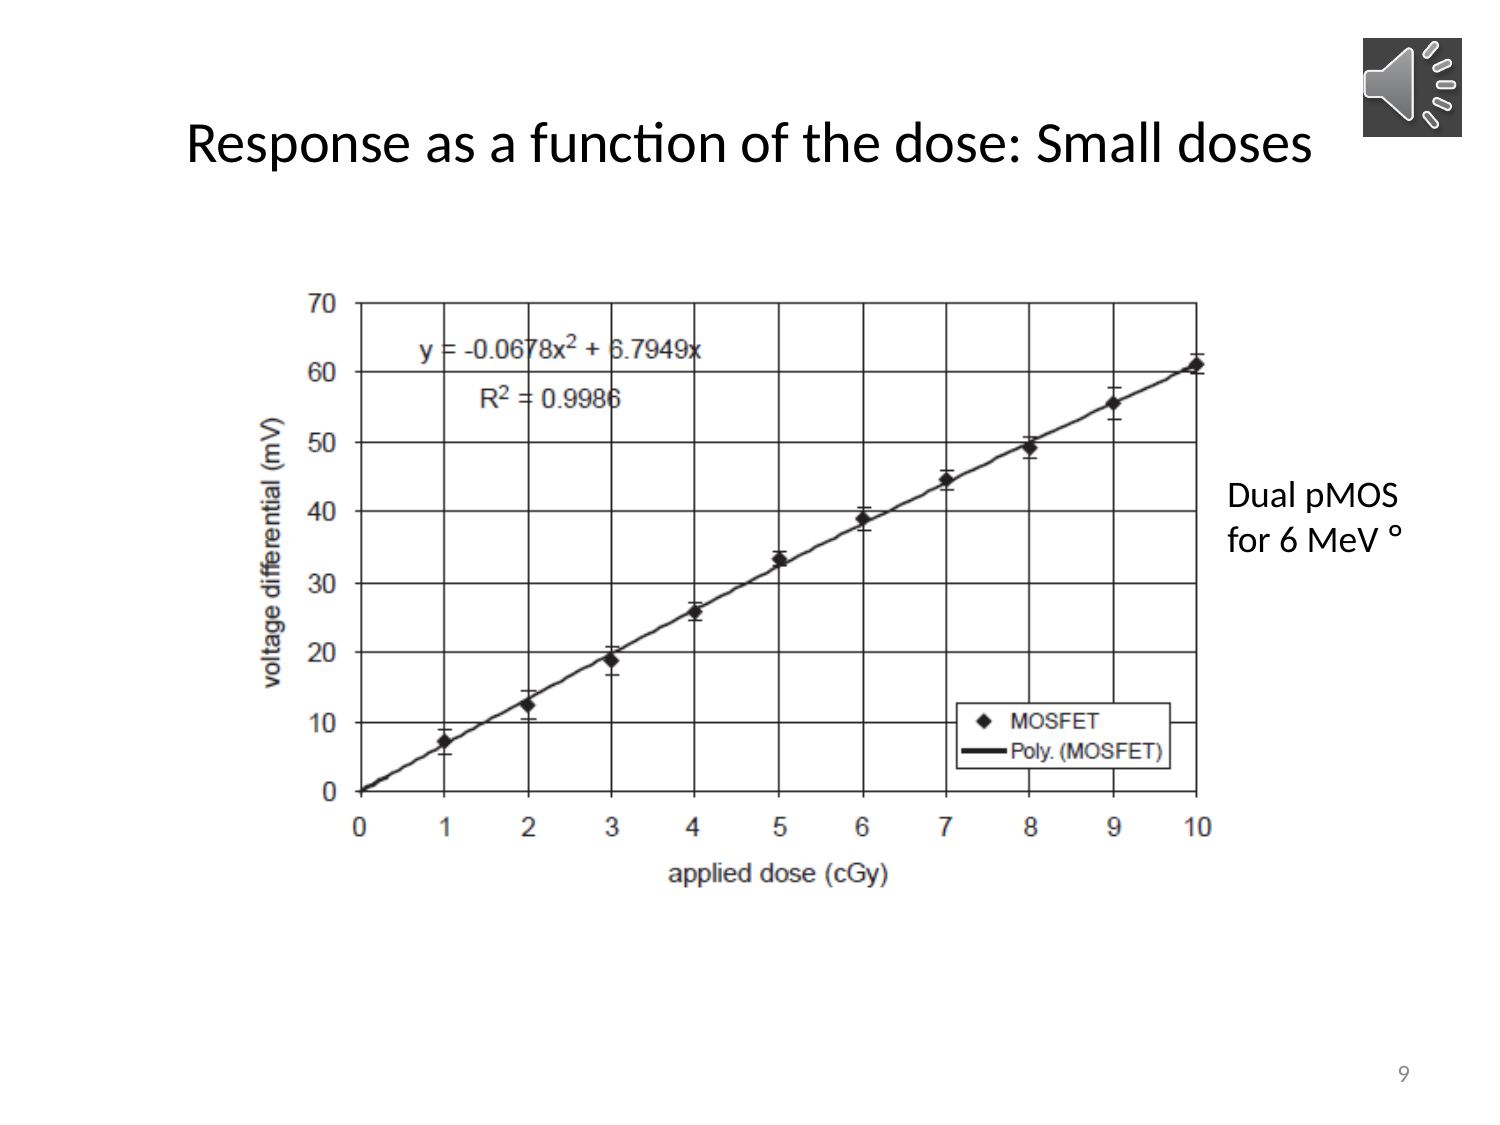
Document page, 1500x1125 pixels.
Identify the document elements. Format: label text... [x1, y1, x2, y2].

picture [174, 262, 1277, 916]
title Response as a function of the dose: Small doses [75, 45, 1425, 233]
text_box Dual pMOS for 6 MeV ° [1280, 462, 1463, 568]
picture [1362, 37, 1463, 138]
slide_number 9 [1074, 1042, 1425, 1103]
